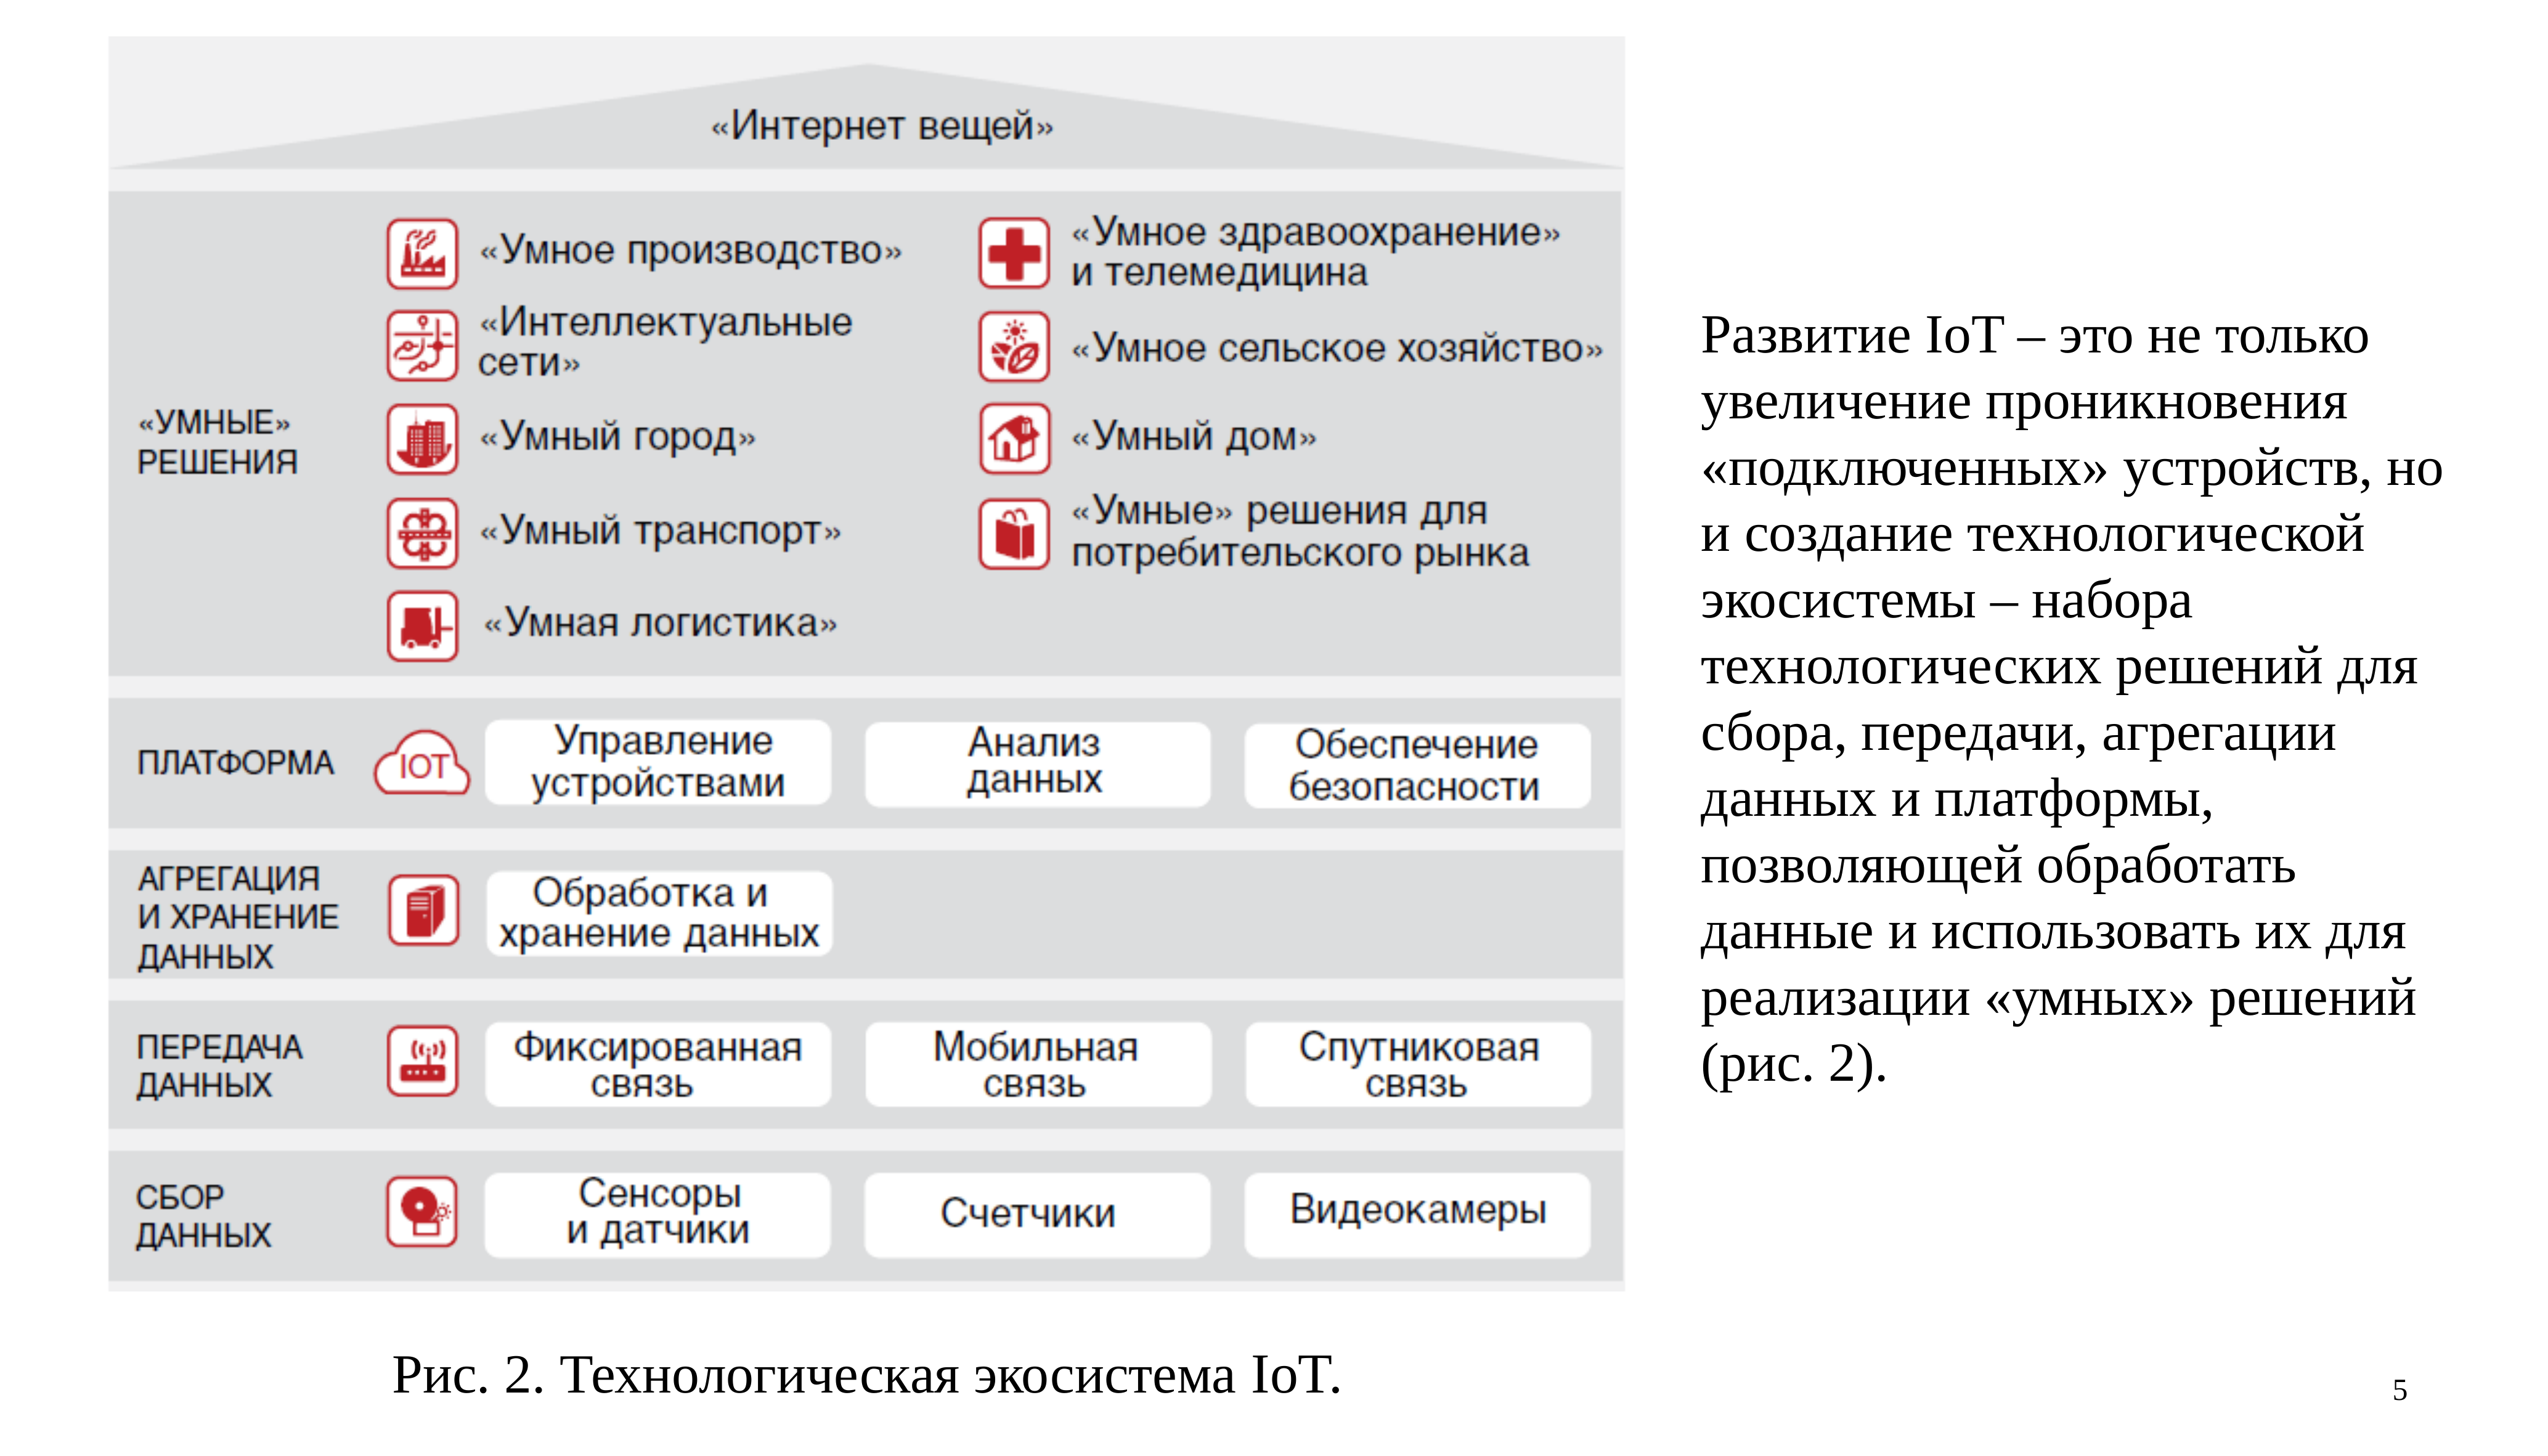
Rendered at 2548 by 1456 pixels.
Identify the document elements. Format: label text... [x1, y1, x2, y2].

list Развитие IoT – это не только увеличение проникновения «подключенных» устройств, но и создание технологической экосистемы – набора технологических решений для сбора, передачи, агрегации данных и платформы, позволяющей обработать данные и использовать их для реализации «умных» решений (рис. 2). [1688, 291, 2479, 1252]
text_box Рис. 2. Технологическая экосистема IoT. [383, 1332, 1353, 1409]
picture [102, 36, 1631, 1292]
slide_number 5 [1825, 1349, 2420, 1427]
